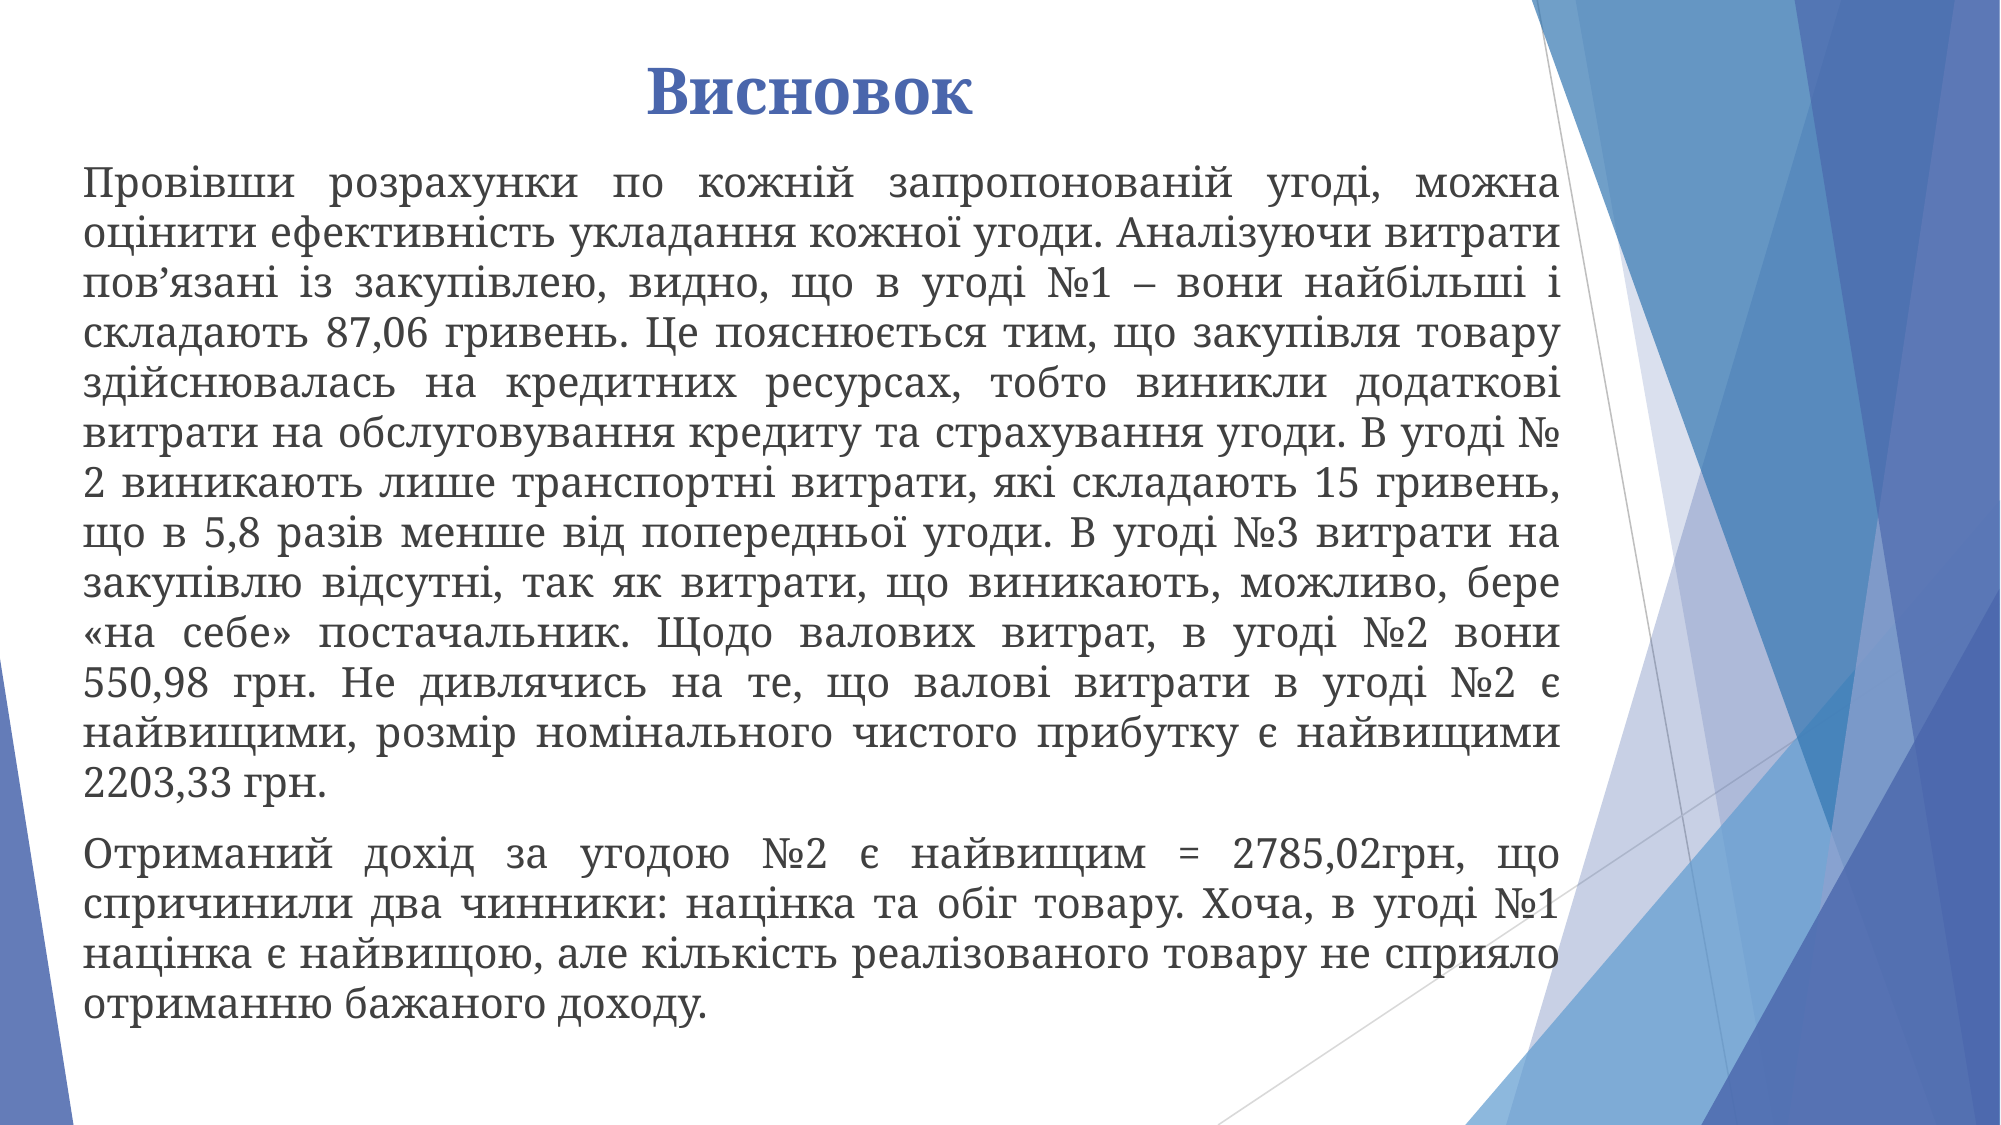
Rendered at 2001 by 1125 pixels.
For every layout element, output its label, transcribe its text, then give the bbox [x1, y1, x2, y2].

list Провівши розрахунки по кожній запропонованій угоді, можна оцінити ефективність укладання кожної угоди. Аналізуючи витрати пов’язані із закупівлею, видно, що в угоді №1 – вони найбільші і складають 87,06 гривень. Це пояснюється тим, що закупівля товару здійснювалась на кредитних ресурсах, тобто виникли додаткові витрати на обслуговування кредиту та страхування угоди. В угоді № 2 виникають лише транспортні витрати, які складають 15 гривень, що в 5,8 разів менше від попередньої угоди. В угоді №3 витрати на закупівлю відсутні, так як витрати, що виникають, можливо, бере «на себе» постачальник. Щодо валових витрат, в угоді №2 вони 550,98 грн. Не дивлячись на те, що валові витрати в угоді №2 є найвищими, розмір номінального чистого прибутку є найвищими 2203,33 грн. Отриманий дохід за угодою №2 є найвищим = 2785,02грн, що спричинили два чинники: націнка та обіг товару. Хоча, в угоді №1 націнка є найвищою, але кількість реалізованого товару не сприяло отриманню бажаного доходу. [67, 147, 1577, 985]
title Висновок [83, 42, 1537, 147]
